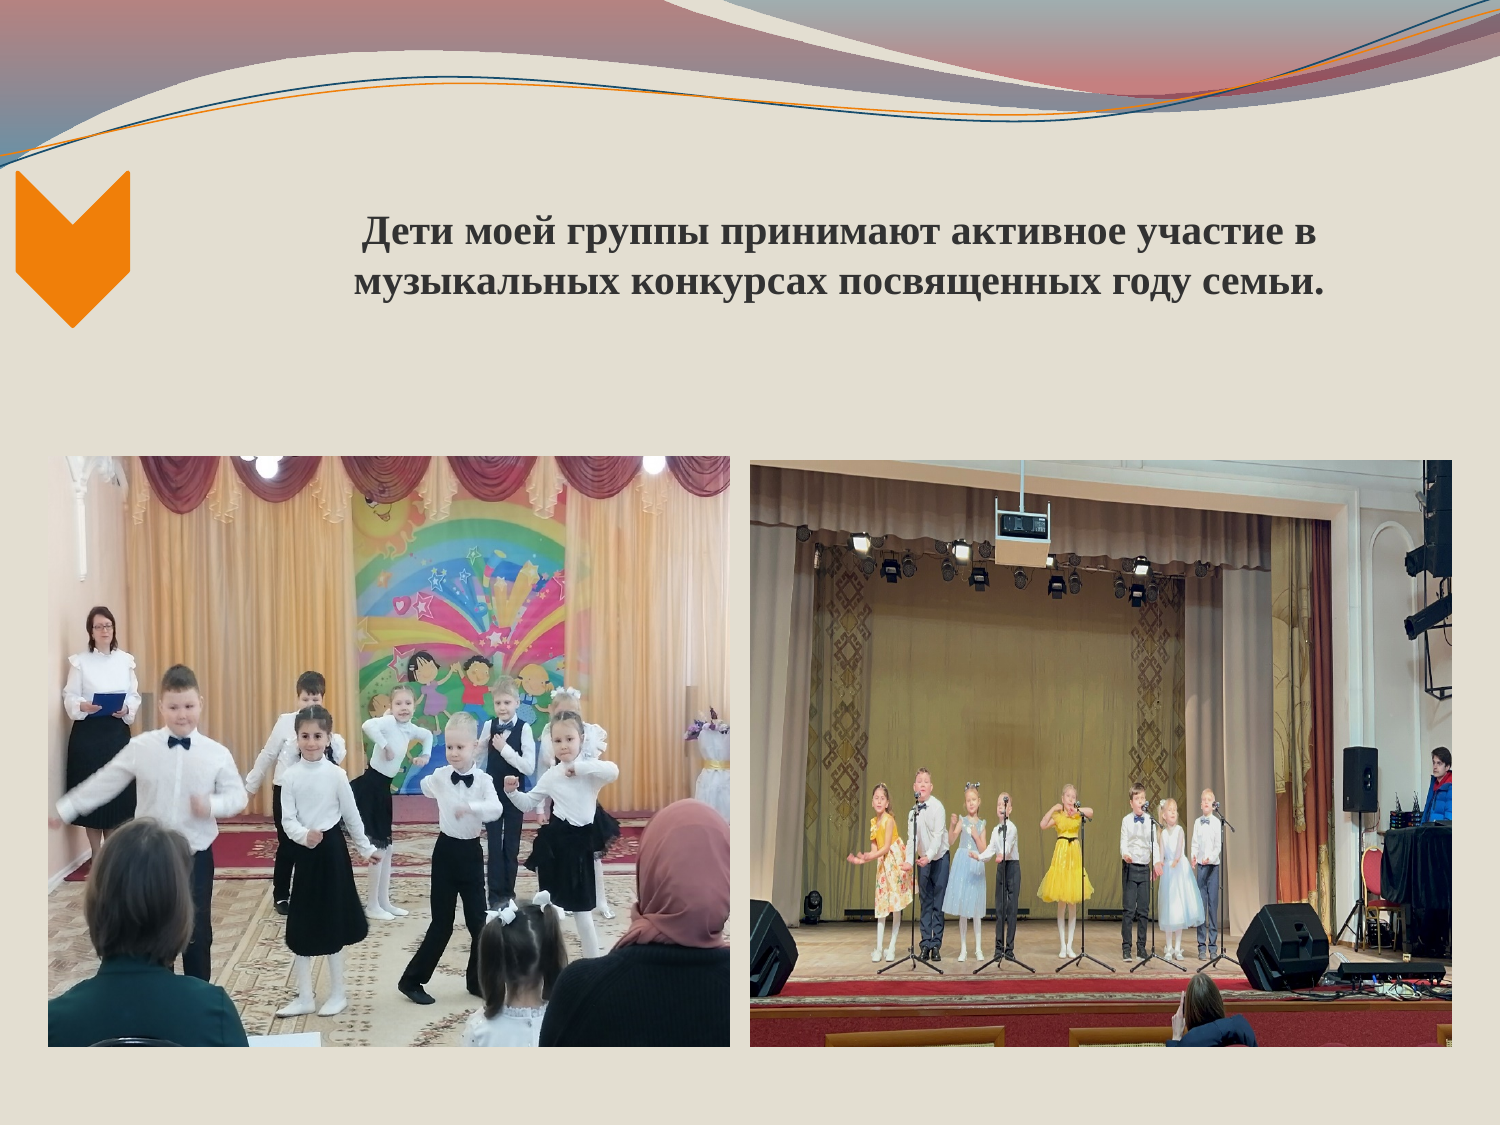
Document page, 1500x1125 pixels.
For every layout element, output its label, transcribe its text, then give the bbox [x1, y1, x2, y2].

title Дети моей группы принимают активное участие в музыкальных конкурсах посвященных году семьи. [253, 115, 1425, 303]
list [48, 455, 730, 1048]
picture [749, 460, 1452, 1048]
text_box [17, 172, 168, 327]
